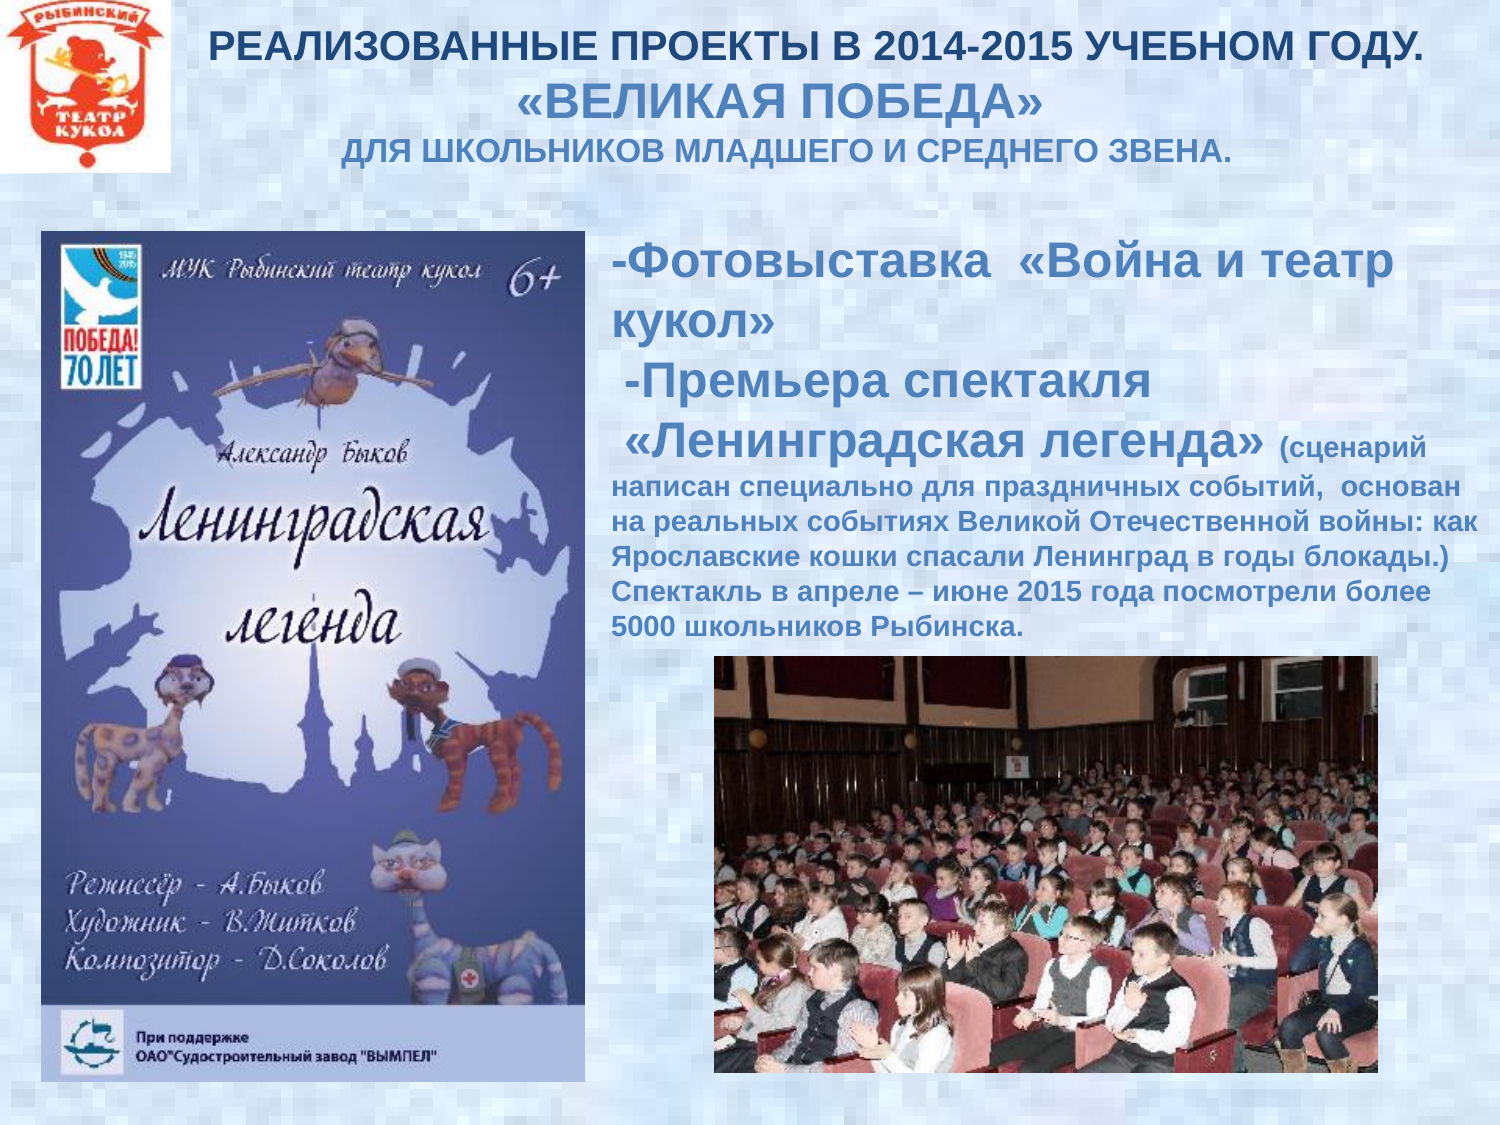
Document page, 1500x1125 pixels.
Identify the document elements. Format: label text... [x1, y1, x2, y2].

text_box -Фотовыставка «Война и театр кукол» -Премьера спектакля «Ленинградская легенда» (сценарий написан специально для праздничных событий, основан на реальных событиях Великой Отечественной войны: как Ярославские кошки спасали Ленинград в годы блокады.) Спектакль в апреле – июне 2015 года посмотрели более 5000 школьников Рыбинска. [596, 220, 1500, 795]
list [41, 231, 585, 1082]
picture [0, 0, 1500, 1125]
title РЕАЛИЗОВАННЫЕ ПРОЕКТЫ В 2014-2015 УЧЕБНОМ ГОДУ. «ВЕЛИКАЯ ПОБЕДА» ДЛЯ ШКОЛЬНИКОВ МЛАДШЕГО И СРЕДНЕГО ЗВЕНА. [75, 42, 1500, 185]
